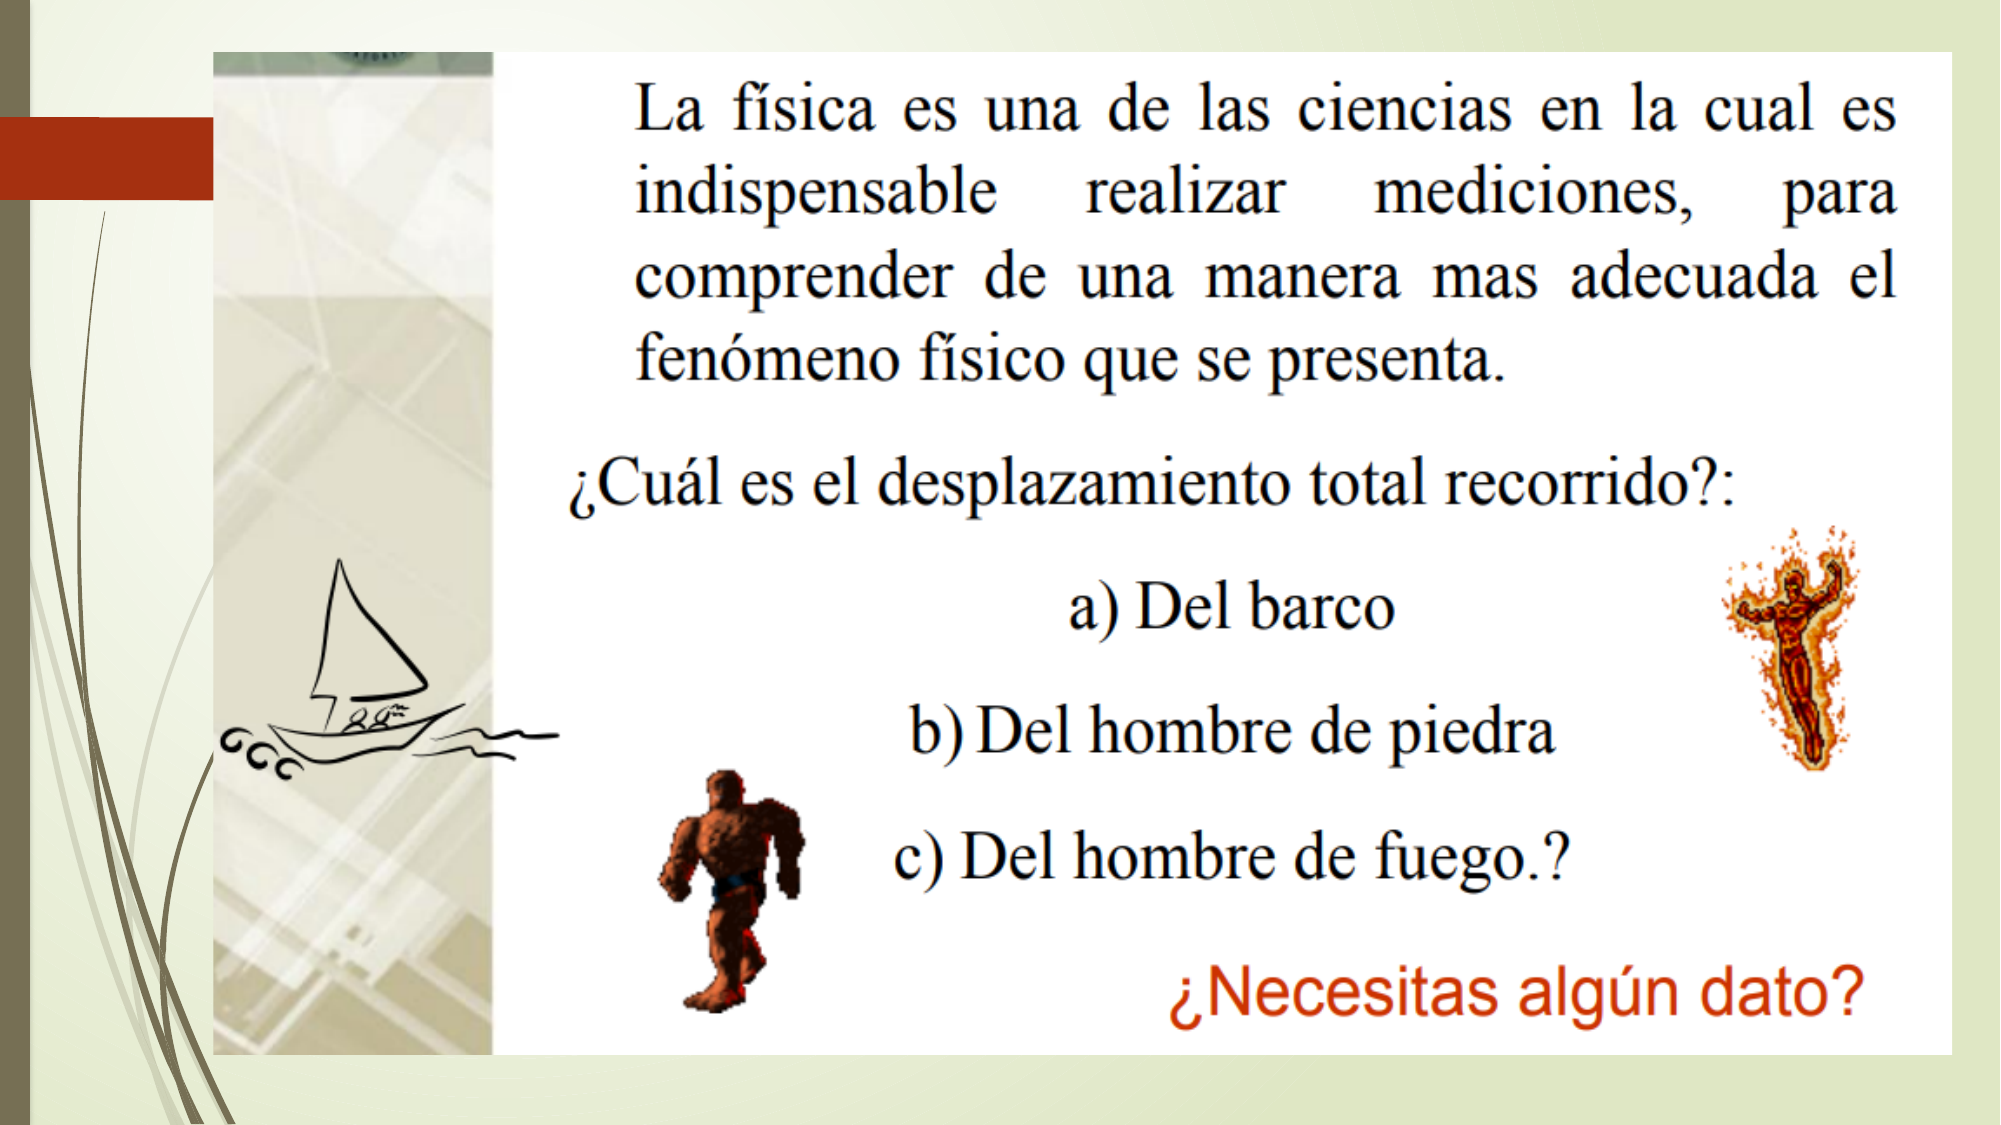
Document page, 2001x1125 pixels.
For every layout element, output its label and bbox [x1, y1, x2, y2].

picture [213, 52, 1953, 1055]
